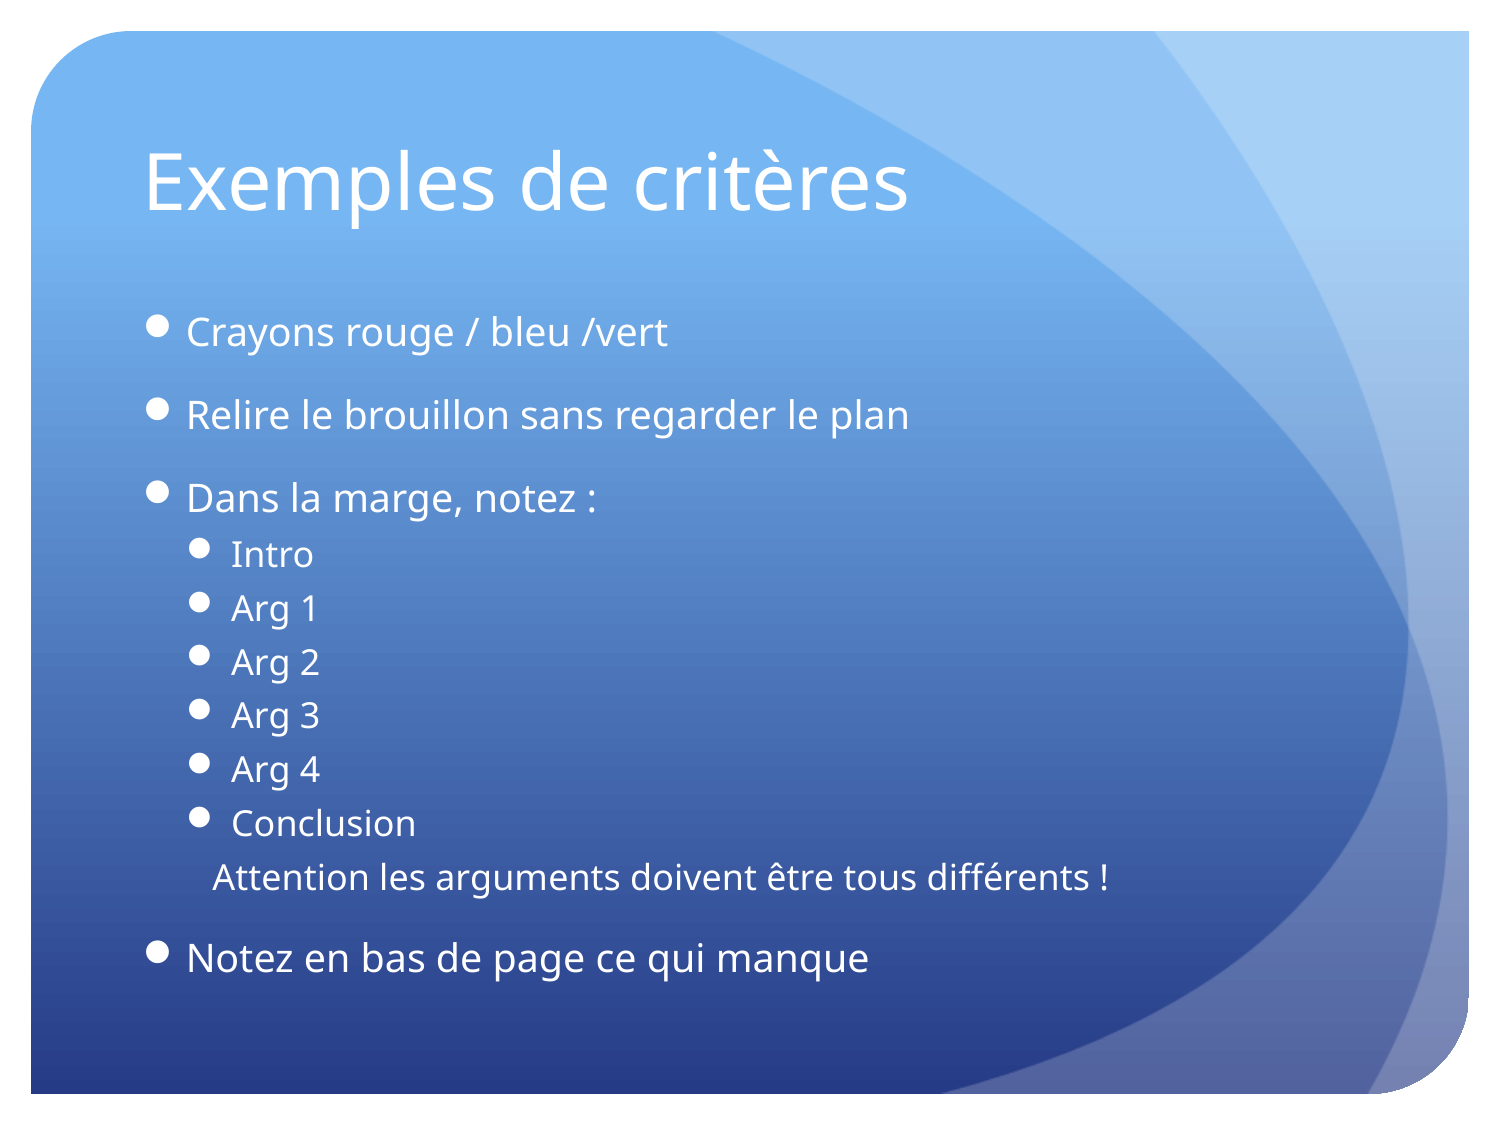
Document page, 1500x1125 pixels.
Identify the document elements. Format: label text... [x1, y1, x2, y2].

title Exemples de critères [127, 62, 1372, 234]
picture [24, 30, 1473, 1094]
list Crayons rouge / bleu /vert Relire le brouillon sans regarder le plan Dans la marge, notez : Intro Arg 1 Arg 2 Arg 3 Arg 4 Conclusion Attention les arguments doivent être tous différents ! Notez en bas de page ce qui manque [127, 299, 1372, 991]
